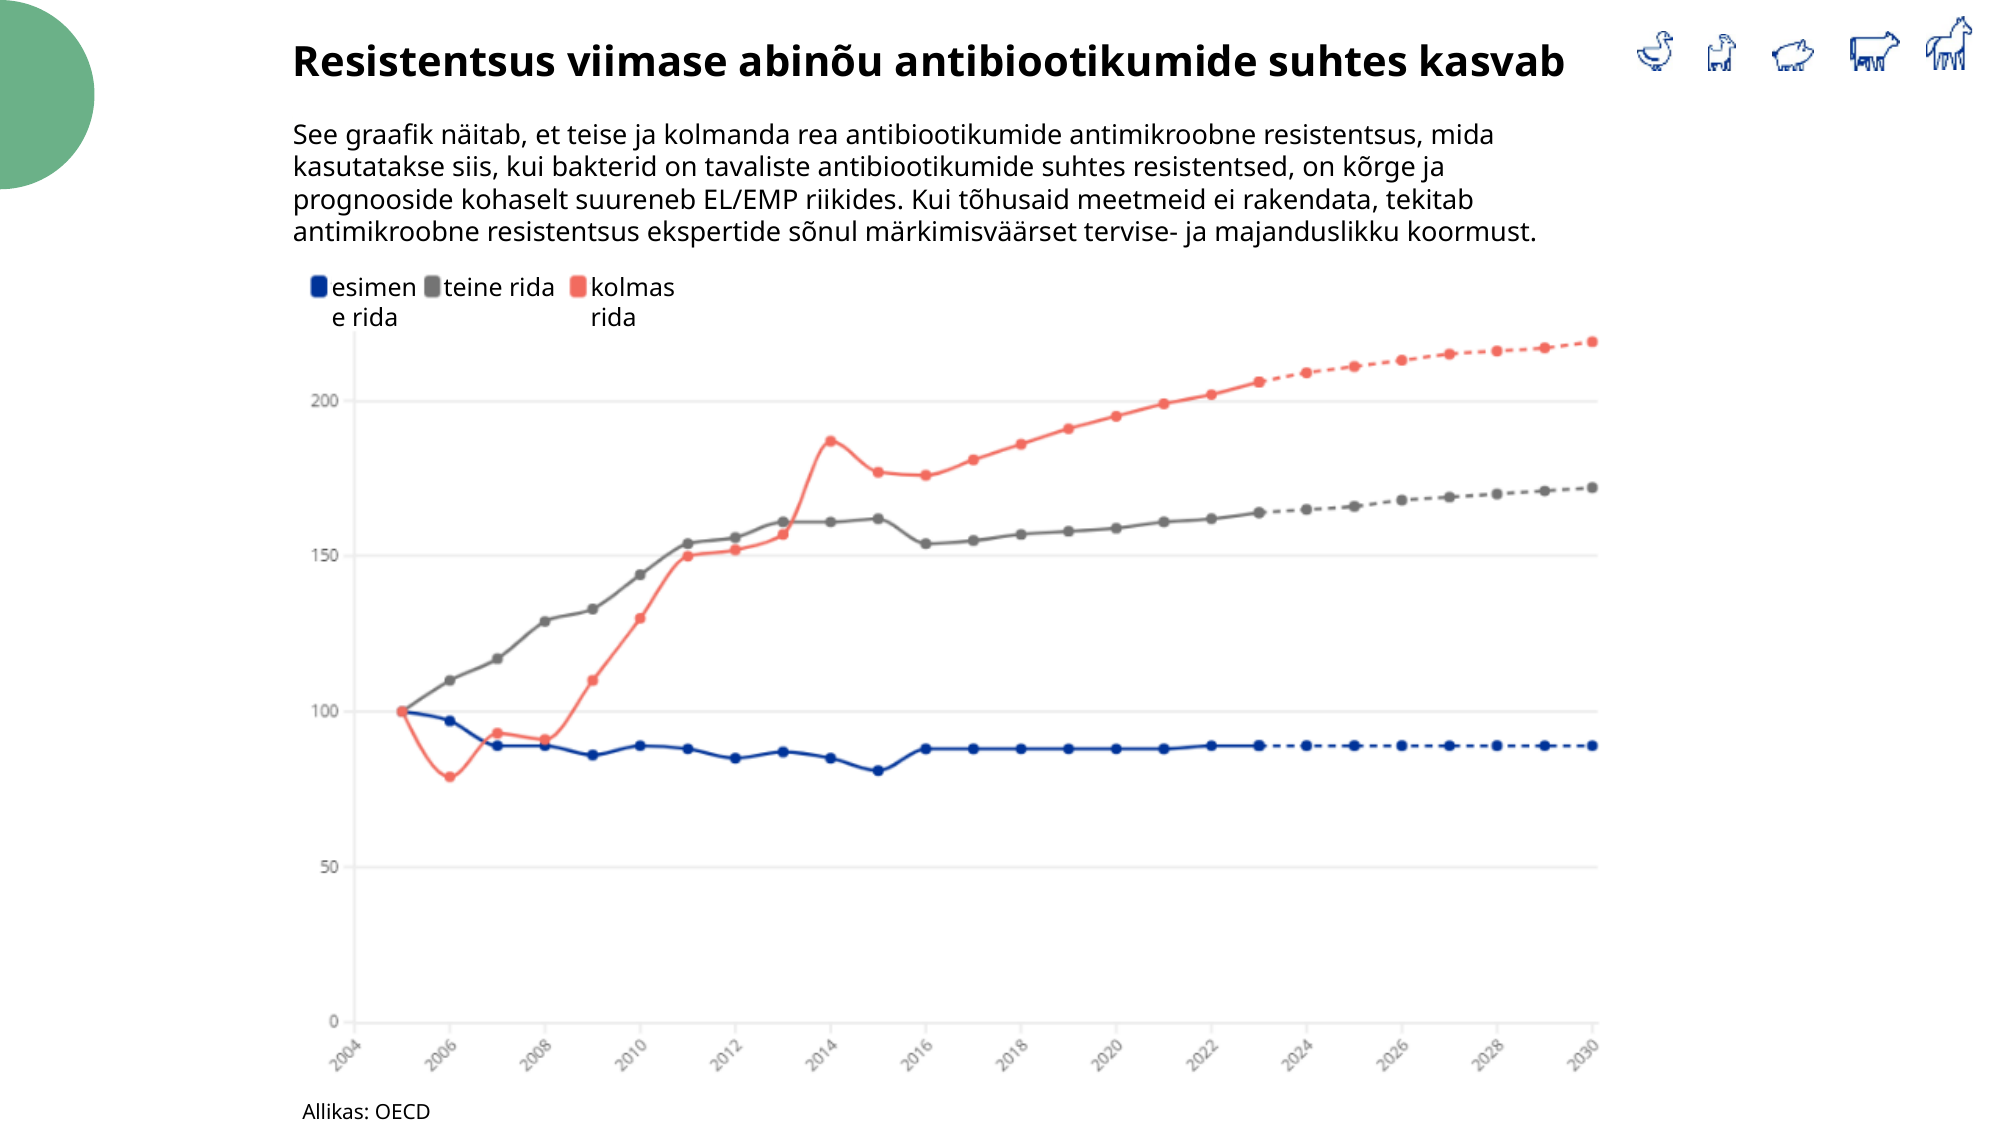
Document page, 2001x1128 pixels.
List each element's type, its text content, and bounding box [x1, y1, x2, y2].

picture [1637, 31, 1673, 71]
picture [262, 23, 1625, 1119]
picture [1926, 16, 1973, 70]
text_box Allikas: OECD [302, 1119, 448, 1127]
picture [1708, 34, 1736, 71]
picture [1850, 31, 1900, 71]
picture [1772, 39, 1814, 71]
